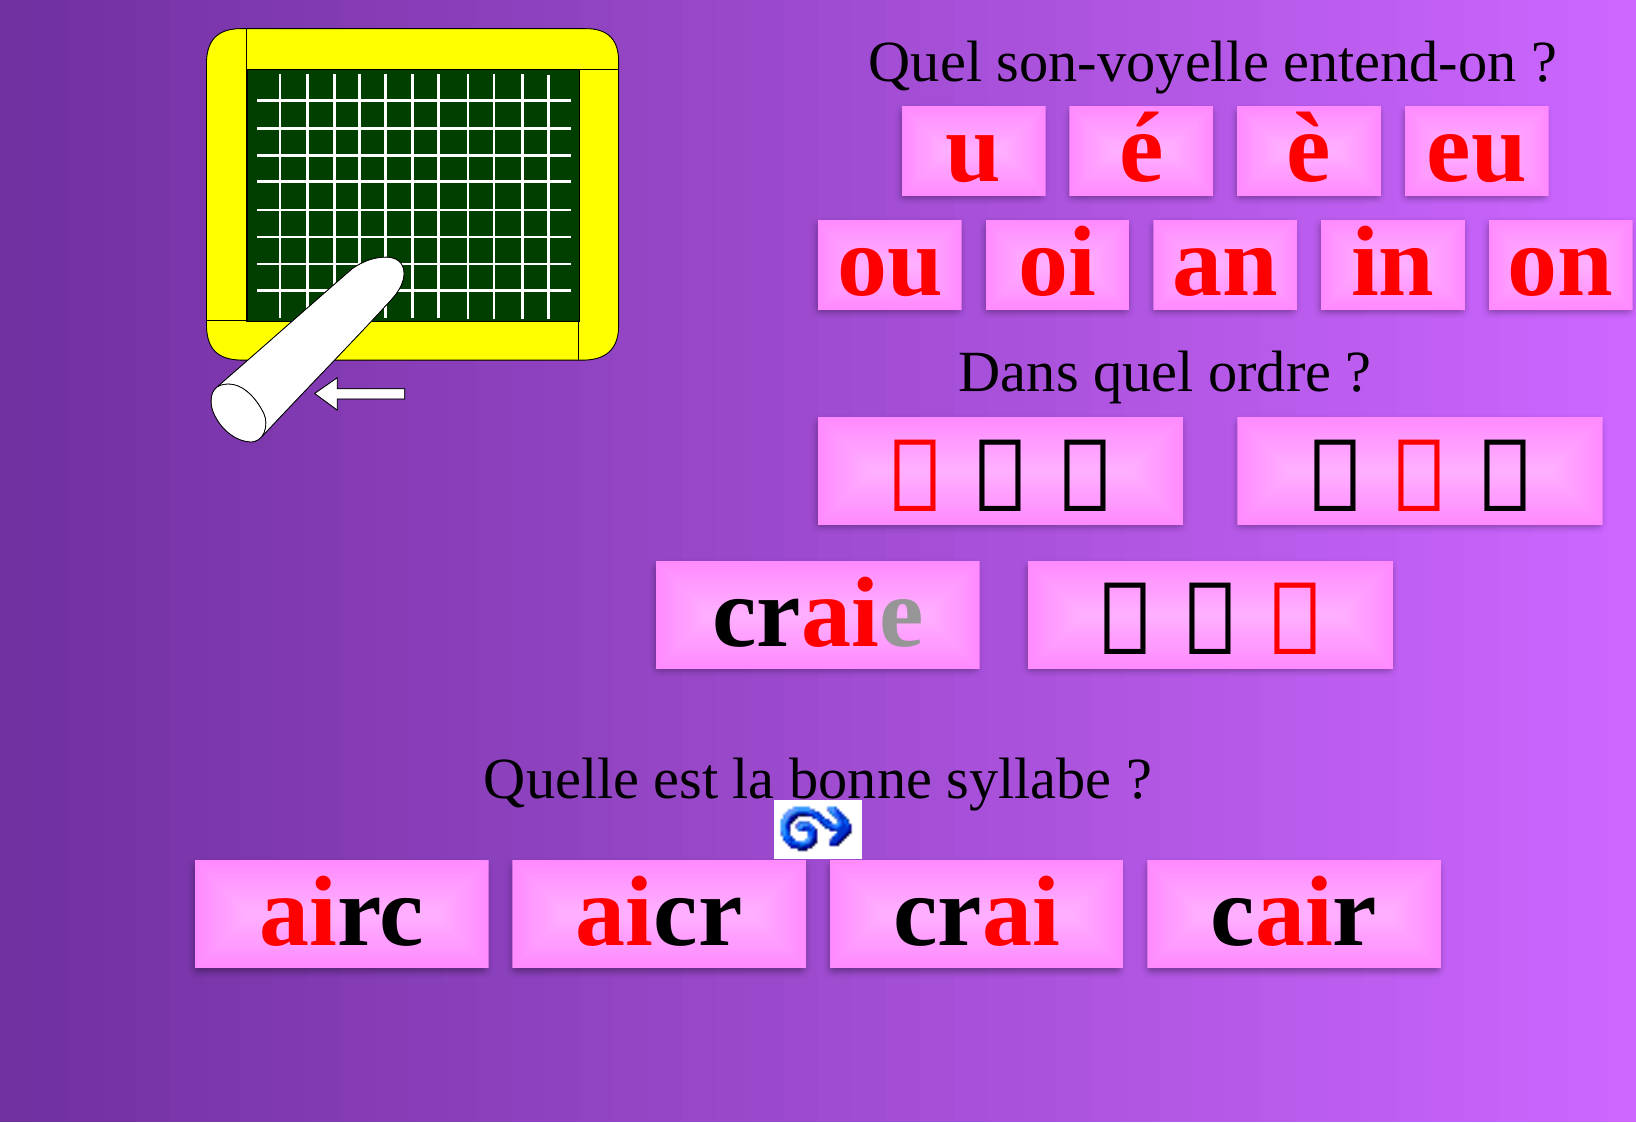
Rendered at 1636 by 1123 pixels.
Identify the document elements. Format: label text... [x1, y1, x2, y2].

text_box crai [829, 959, 839, 969]
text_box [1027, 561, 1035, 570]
text_box airc [195, 860, 489, 969]
picture [205, 27, 621, 443]
text_box [827, 852, 1132, 971]
text_box Quelle est la bonne syllabe ? [430, 732, 1206, 818]
text_box [1025, 559, 1396, 678]
text_box in [1321, 219, 1465, 310]
text_box craie [656, 561, 980, 669]
text_box cair [1147, 860, 1441, 969]
text_box Dans quel ordre ? [817, 325, 1513, 411]
text_box Quel son-voyelle entend-on ? [817, 16, 1609, 101]
text_box oi [985, 219, 1130, 310]
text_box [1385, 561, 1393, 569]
text_box [1235, 97, 1384, 204]
text_box eu [1404, 105, 1549, 196]
text_box aicr [512, 860, 806, 969]
text_box u [901, 105, 1046, 196]
text_box ou [817, 219, 962, 310]
picture [774, 800, 862, 859]
text_box    [817, 417, 1184, 526]
text_box an [1153, 219, 1298, 310]
text_box on [1488, 219, 1633, 310]
text_box [0, 0, 1636, 1123]
text_box    [1237, 417, 1603, 526]
text_box é [1069, 105, 1214, 196]
